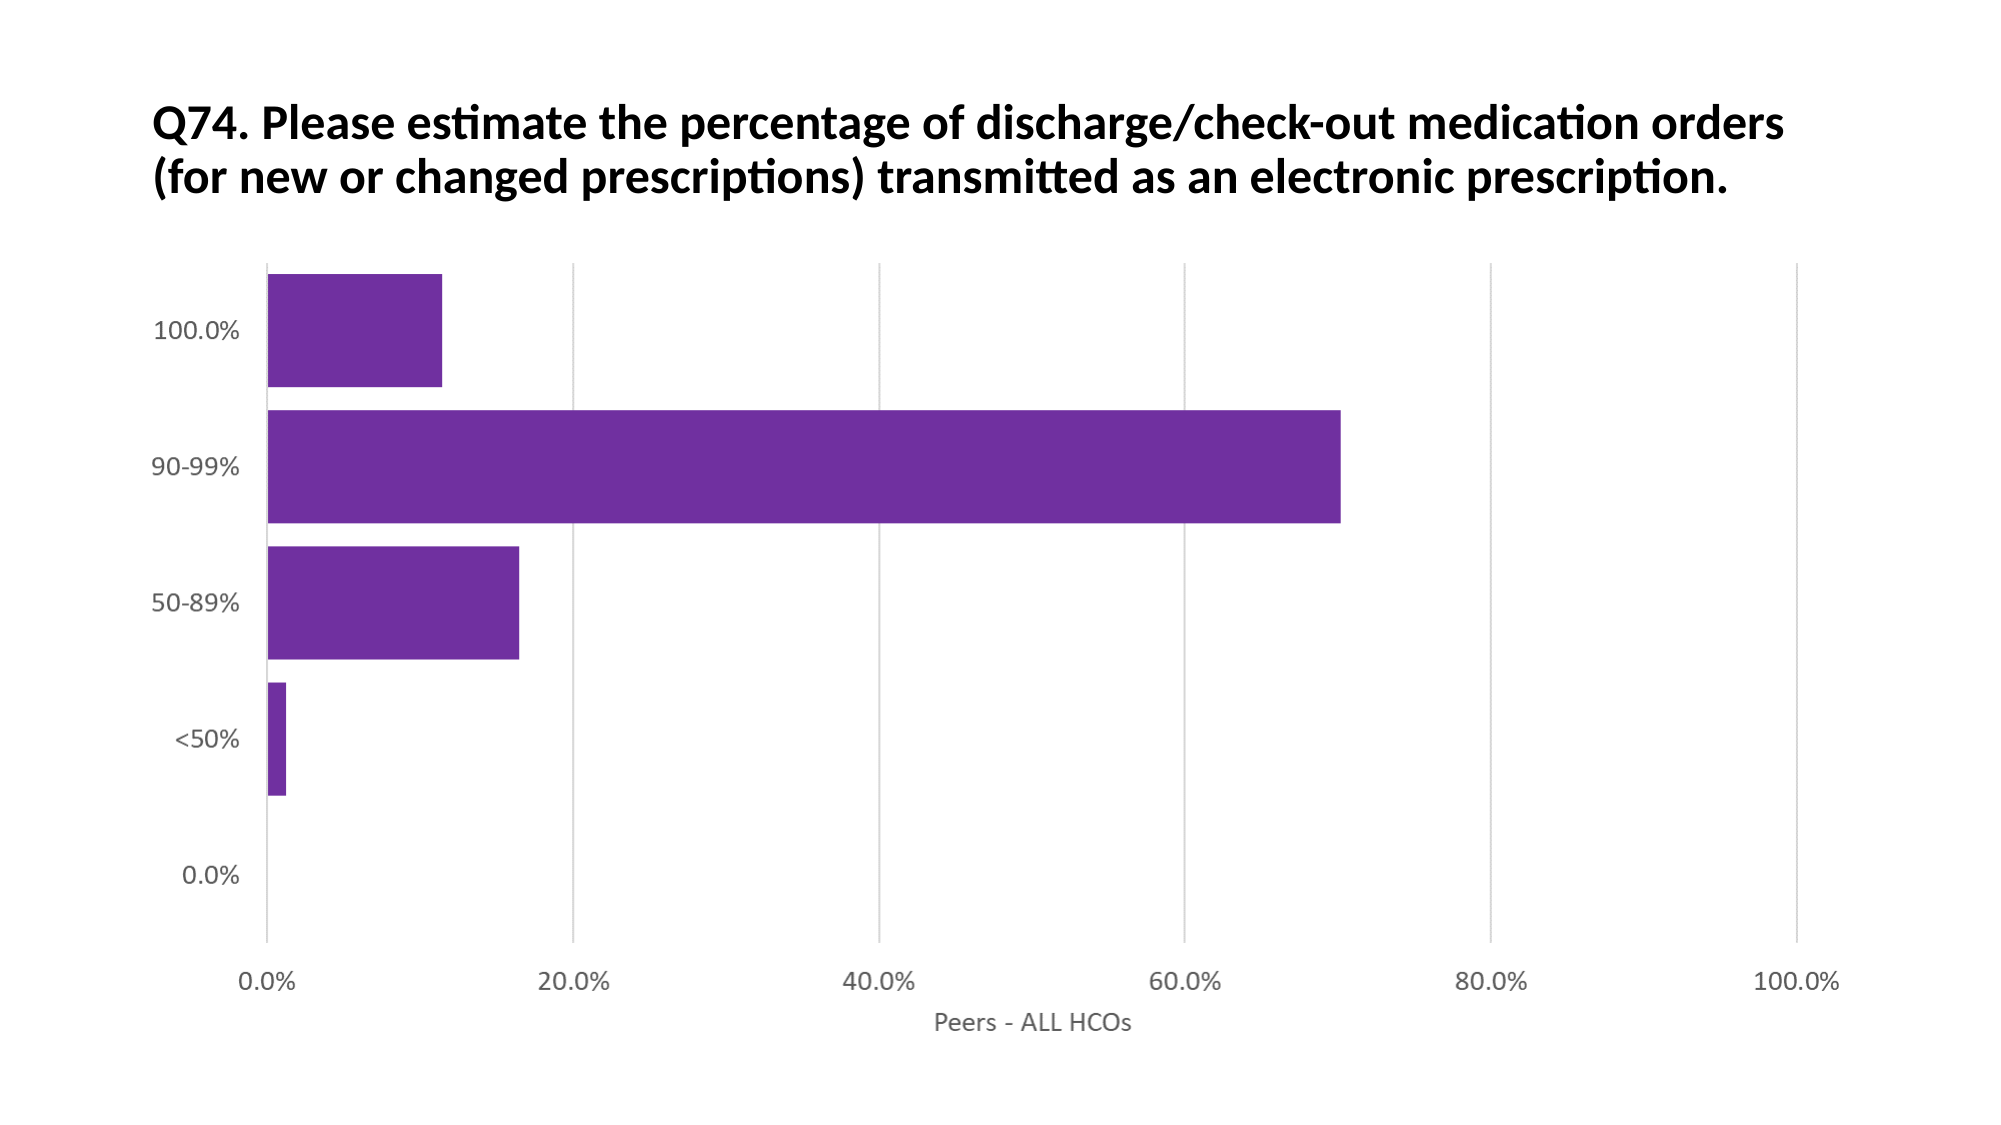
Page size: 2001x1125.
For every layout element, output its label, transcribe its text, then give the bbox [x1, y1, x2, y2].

picture [137, 240, 1863, 1065]
title Q74. Please estimate the percentage of discharge/check-out medication orders (for new or changed prescriptions) transmitted as an electronic prescription. [137, 59, 1863, 240]
